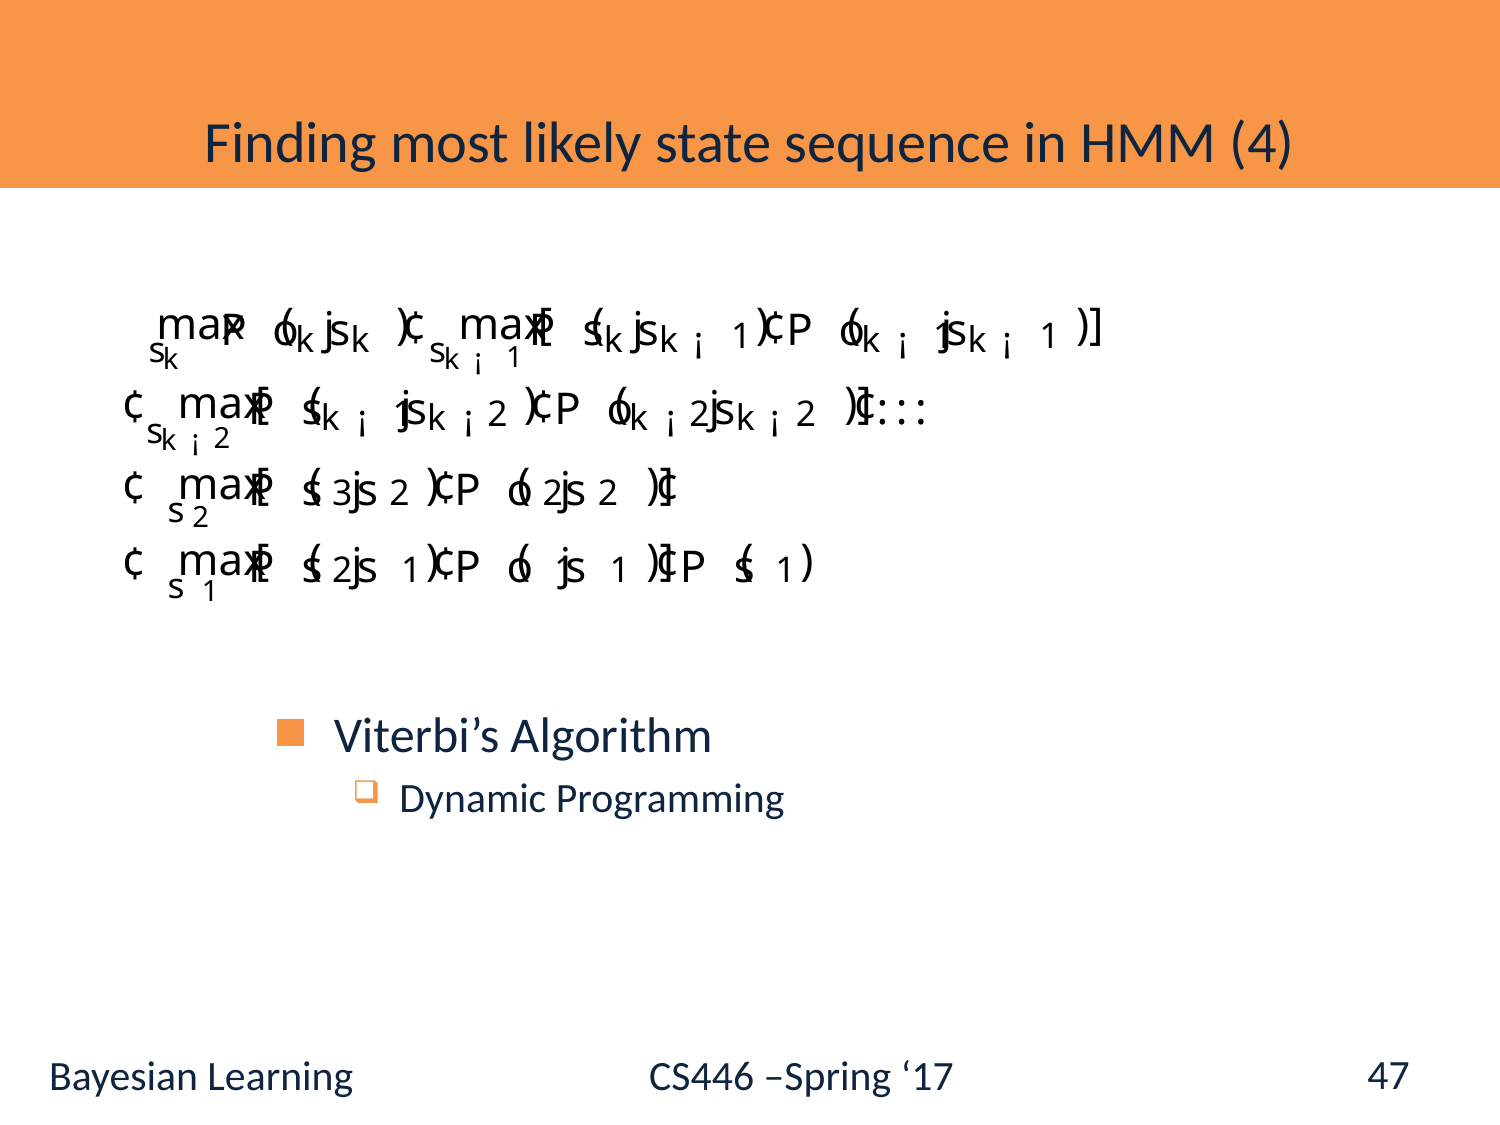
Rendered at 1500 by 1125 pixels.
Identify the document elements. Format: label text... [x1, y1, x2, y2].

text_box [113, 295, 1063, 601]
list Viterbi’s Algorithm Dynamic Programming [262, 275, 1438, 1018]
slide_number 47 [1074, 1042, 1425, 1103]
title Finding most likely state sequence in HMM (4) [75, 45, 1425, 233]
picture [277, 719, 304, 746]
